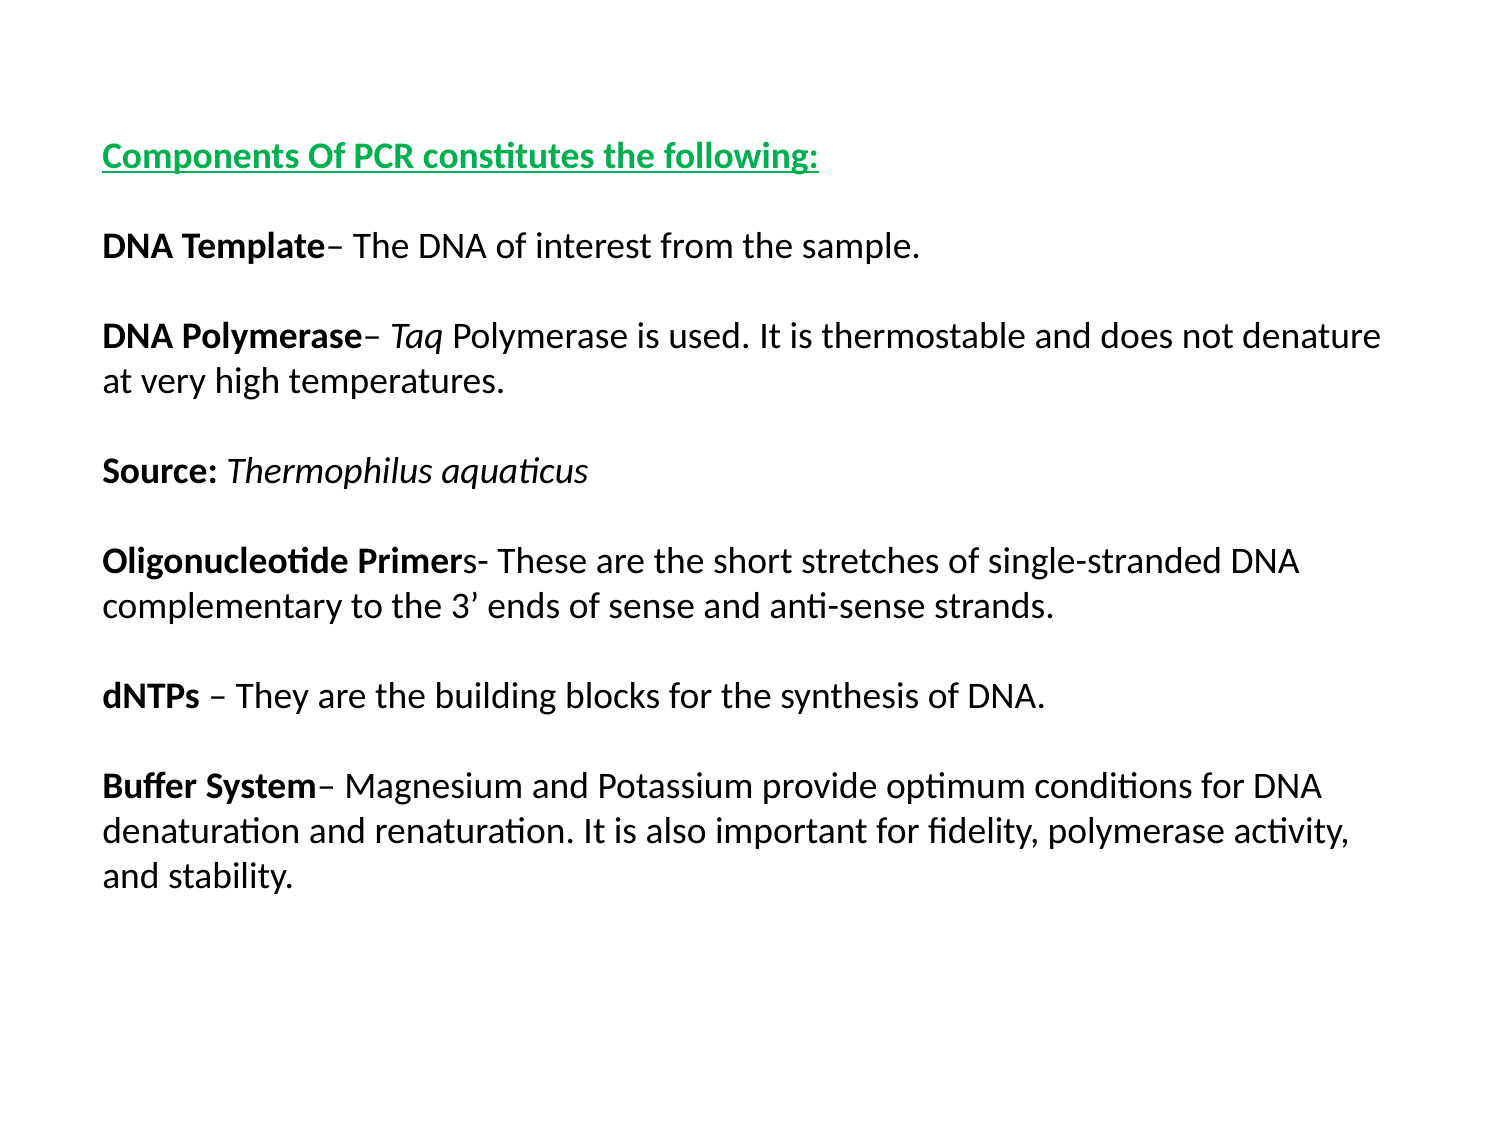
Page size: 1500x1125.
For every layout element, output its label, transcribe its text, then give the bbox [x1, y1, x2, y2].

text_box Components Of PCR constitutes the following: DNA Template– The DNA of interest from the sample. DNA Polymerase– Taq Polymerase is used. It is thermostable and does not denature at very high temperatures. Source: Thermophilus aquaticus Oligonucleotide Primers- These are the short stretches of single-stranded DNA complementary to the 3’ ends of sense and anti-sense strands. dNTPs – They are the building blocks for the synthesis of DNA. Buffer System– Magnesium and Potassium provide optimum conditions for DNA denaturation and renaturation. It is also important for fidelity, polymerase activity, and stability. [87, 123, 1413, 903]
